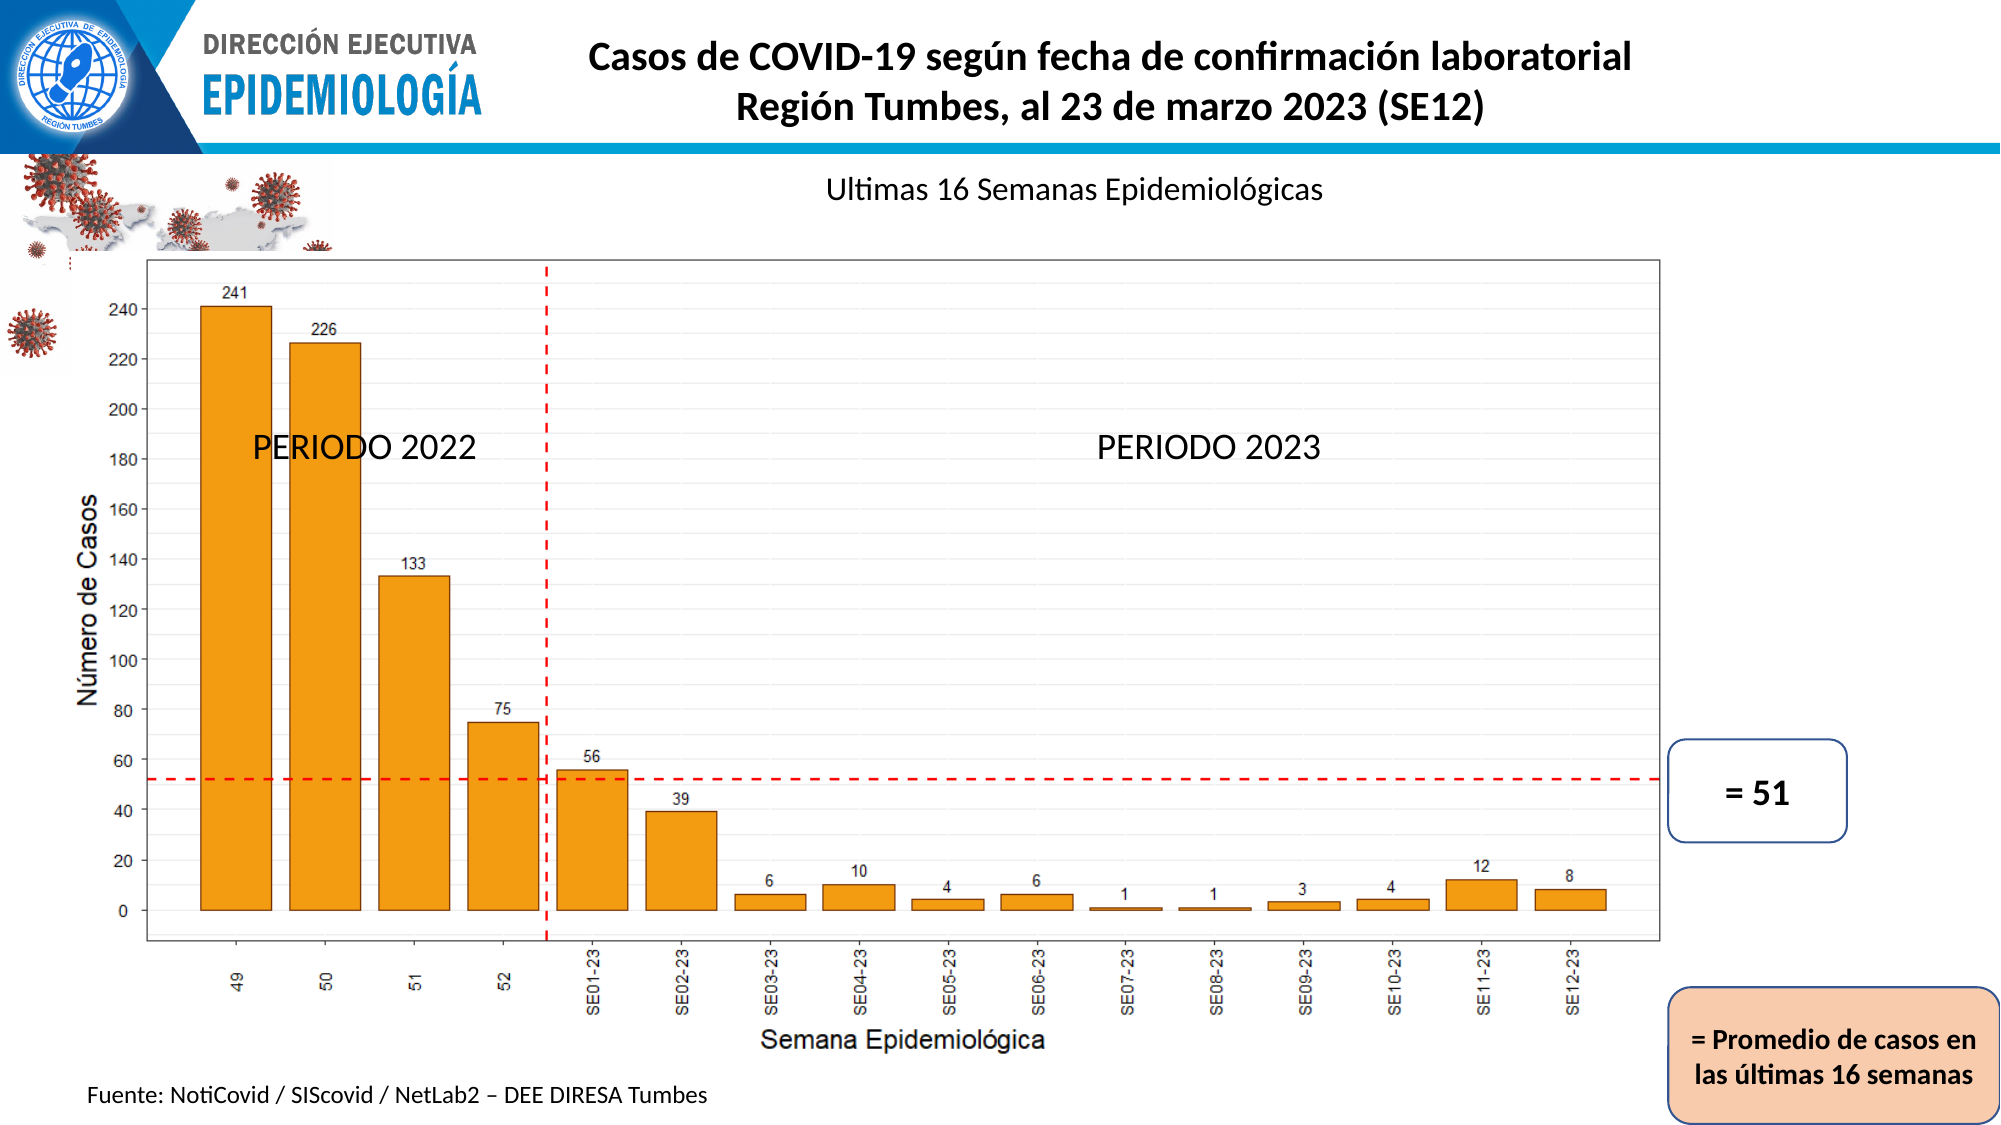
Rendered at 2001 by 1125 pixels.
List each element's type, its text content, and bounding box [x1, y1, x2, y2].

text_box Ultimas 16 Semanas Epidemiológicas [790, 159, 1360, 215]
picture [0, 0, 1669, 1055]
text_box [333, 142, 2000, 155]
text_box Fuente: NotiCovid / SIScovid / NetLab2 – DEE DIRESA Tumbes [72, 1071, 1228, 1116]
text_box Casos de COVID-19 según fecha de confirmación laboratorial Región Tumbes, al 23 de marzo 2023 (SE12) [512, 21, 1710, 137]
